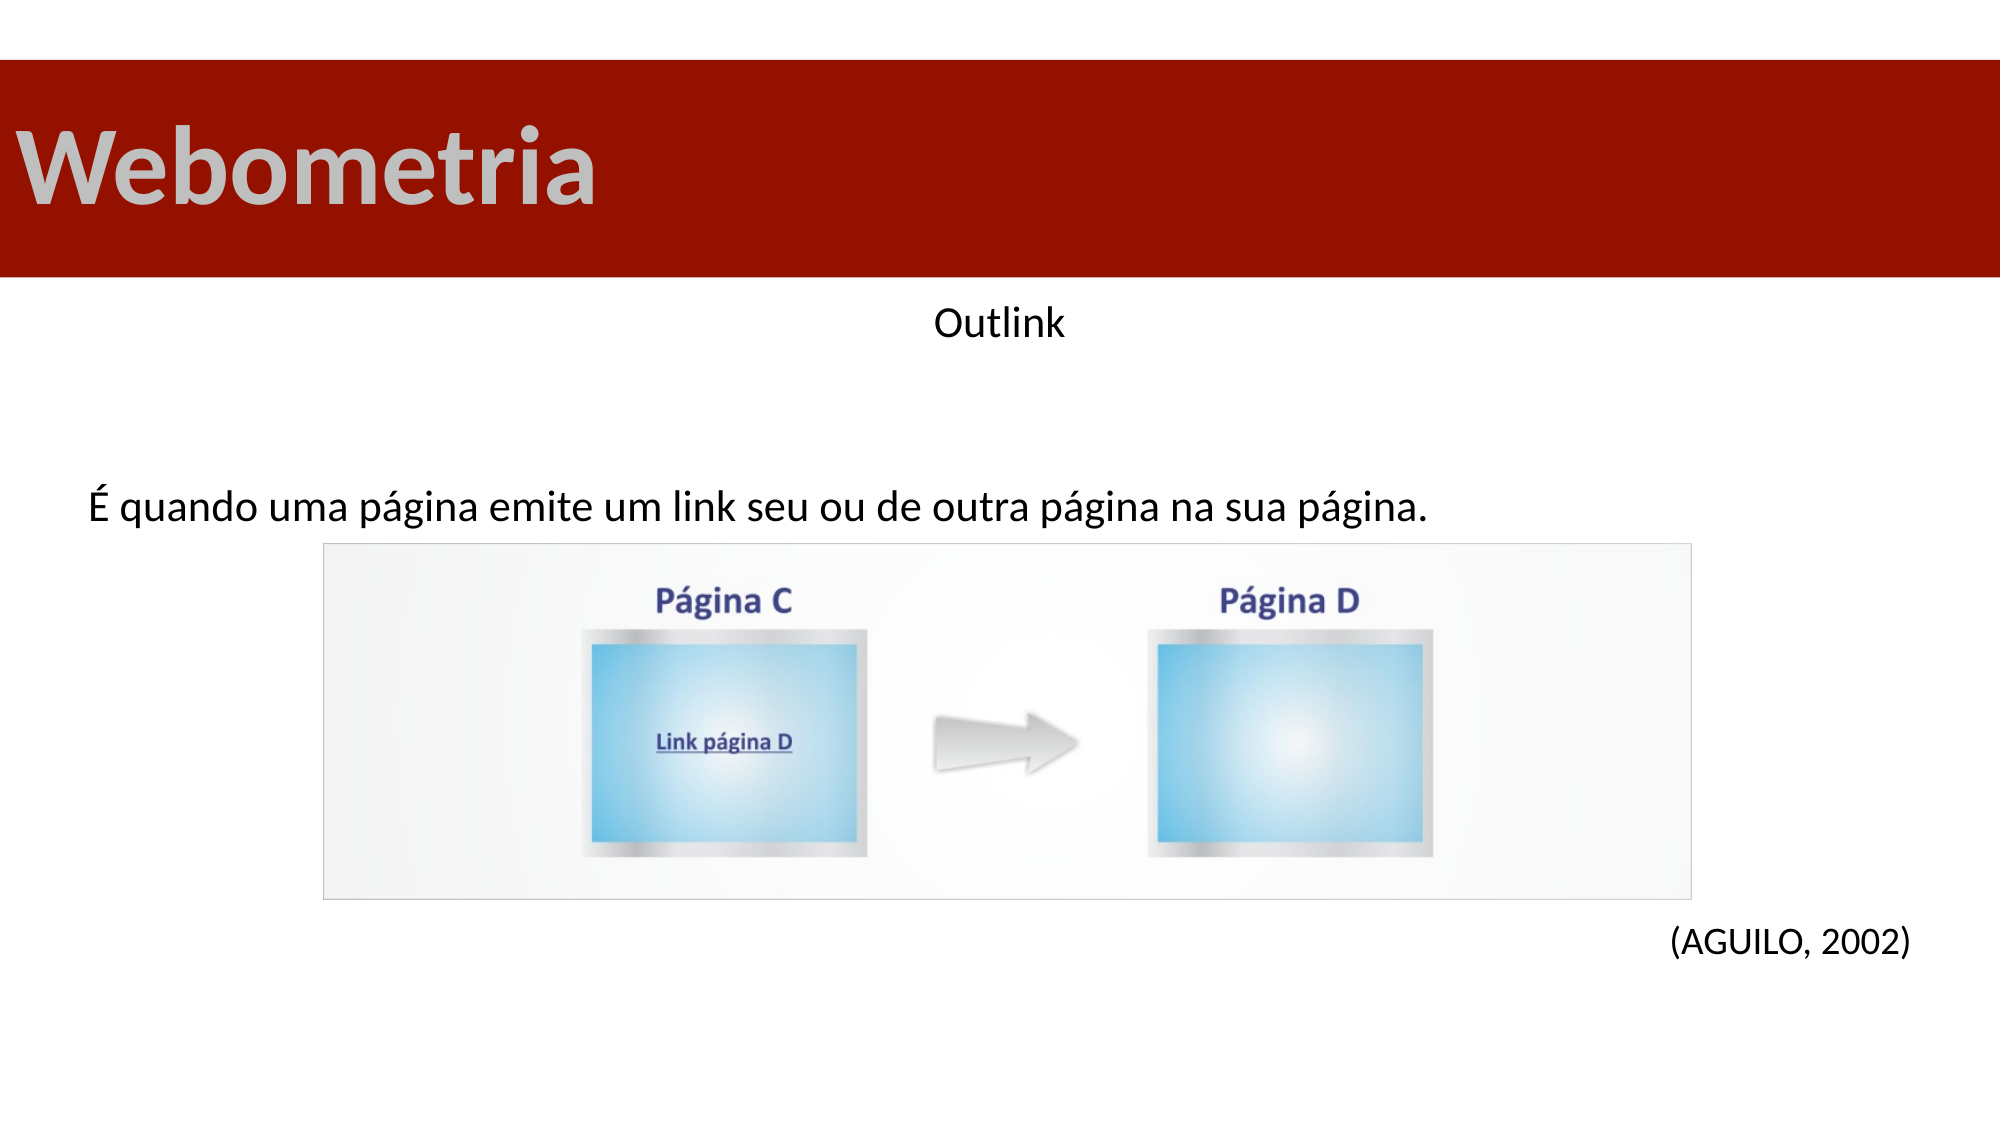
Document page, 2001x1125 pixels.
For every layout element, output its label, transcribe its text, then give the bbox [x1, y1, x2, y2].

title Webometria [0, 59, 2000, 278]
list Outlink É quando uma página emite um link seu ou de outra página na sua página. (AGUILO, 2002) (AGUILO, 2002) [68, 278, 1932, 1026]
picture [323, 542, 1692, 900]
